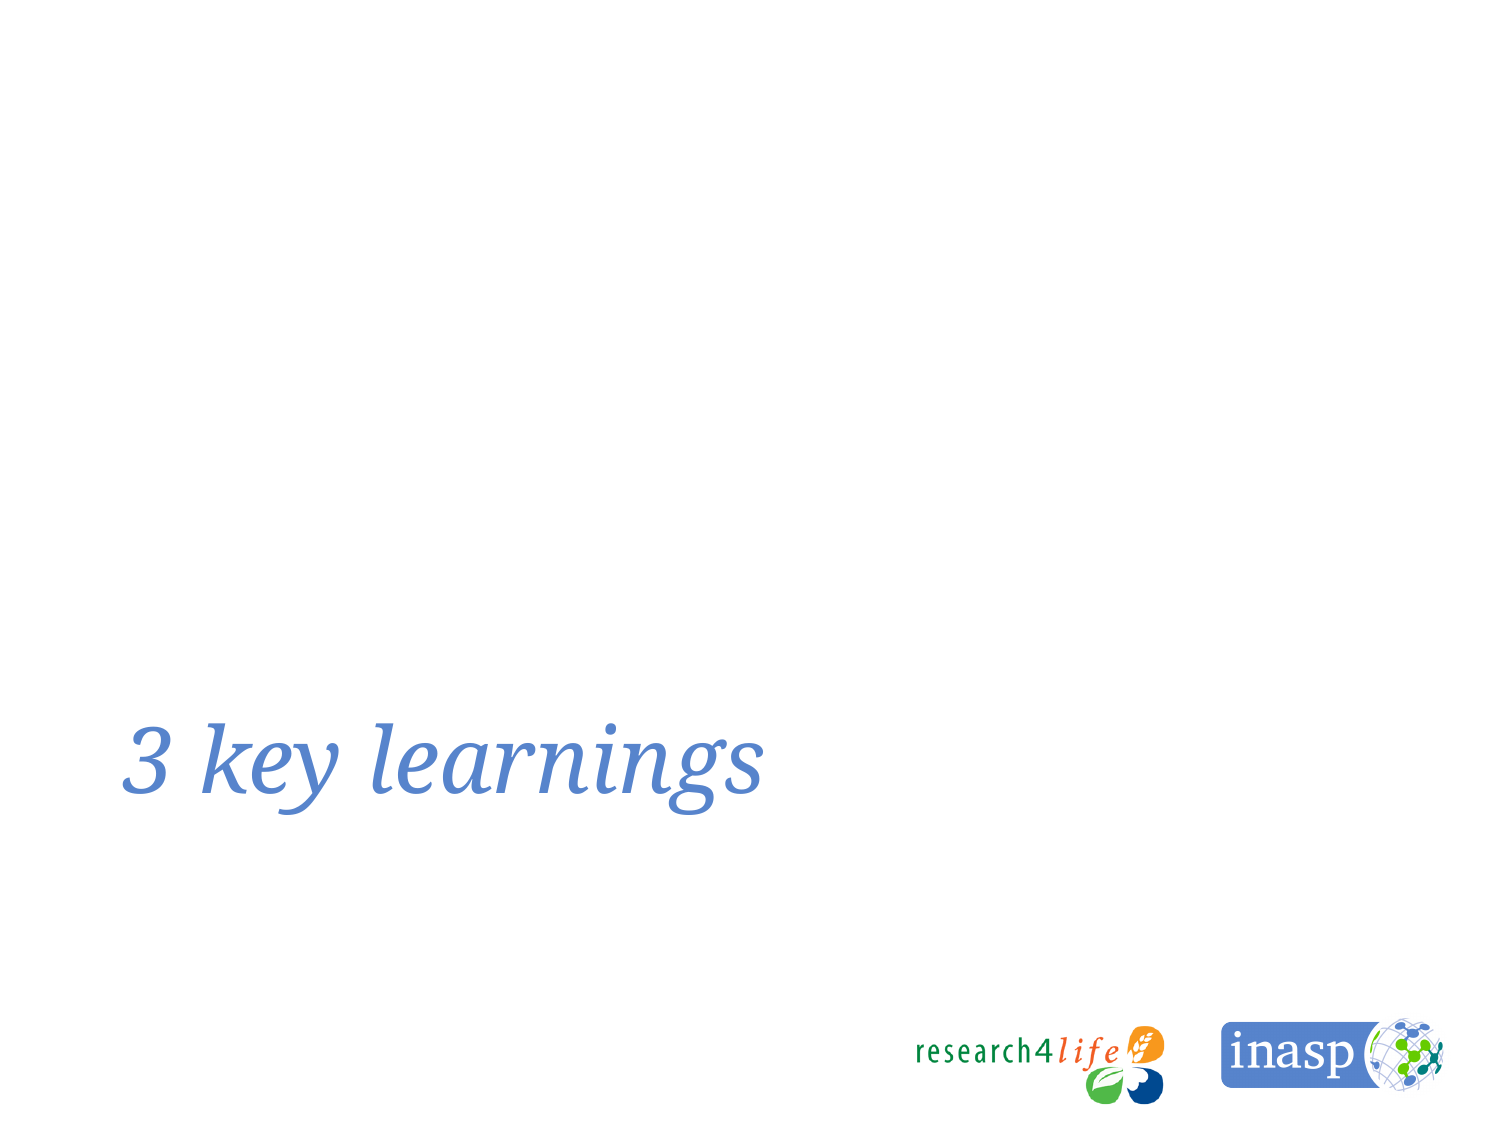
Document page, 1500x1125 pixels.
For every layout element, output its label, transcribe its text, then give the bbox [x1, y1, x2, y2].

picture [1199, 969, 1466, 1101]
picture [915, 1024, 1165, 1105]
text_box 3 key learnings [108, 662, 1500, 851]
